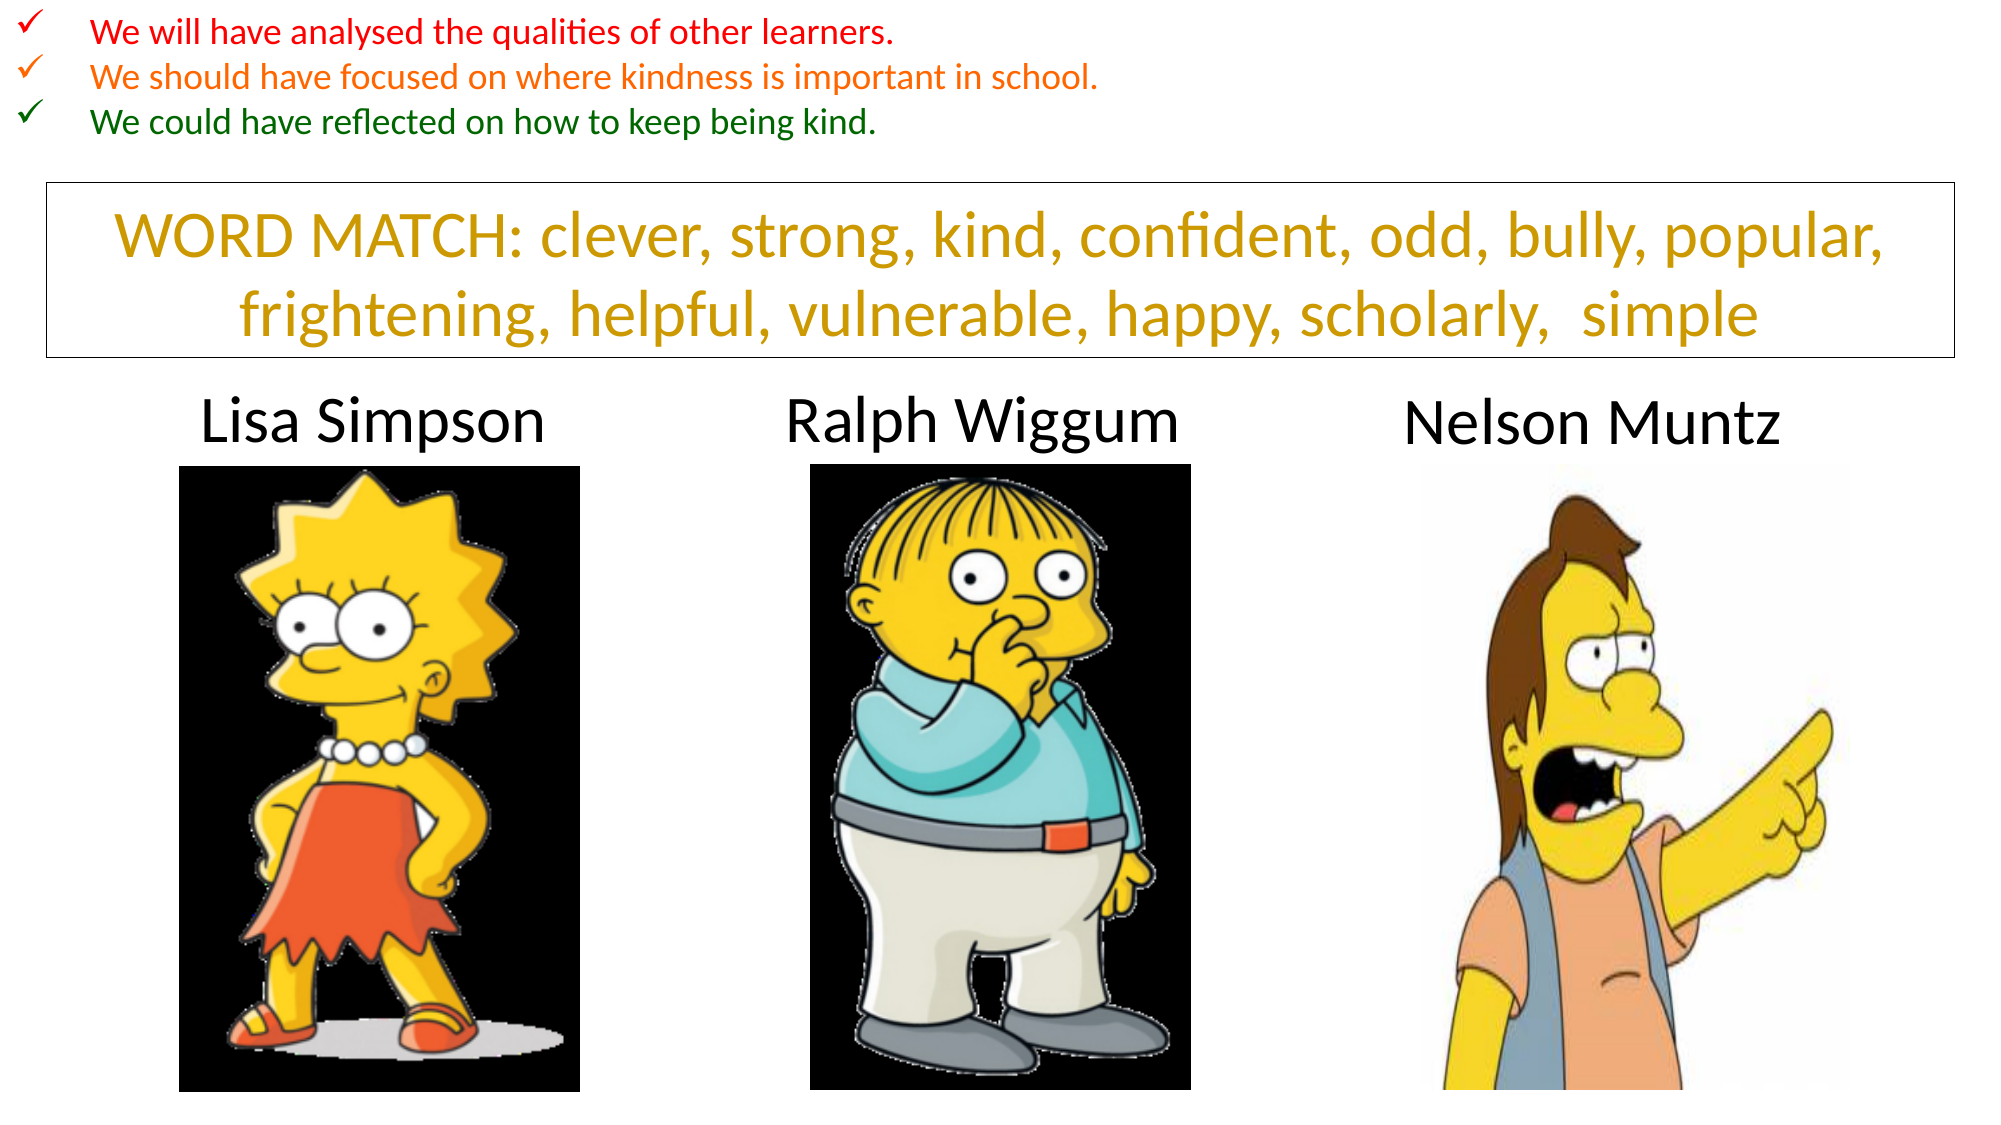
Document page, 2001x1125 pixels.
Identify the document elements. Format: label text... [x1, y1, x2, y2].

text_box Nelson Muntz [1305, 370, 1881, 466]
picture [810, 464, 1191, 1090]
text_box Lisa Simpson [86, 368, 662, 464]
picture [1421, 464, 1850, 1090]
text_box Ralph Wiggum [695, 368, 1271, 464]
text_box We will have analysed the qualities of other learners. We should have focused on where kindness is important in school. We could have reflected on how to keep being kind. [0, 0, 1661, 150]
picture [179, 466, 580, 1092]
text_box WORD MATCH: clever, strong, kind, confident, odd, bully, popular, frightening, helpful, vulnerable, happy, scholarly, simple [46, 182, 1955, 358]
